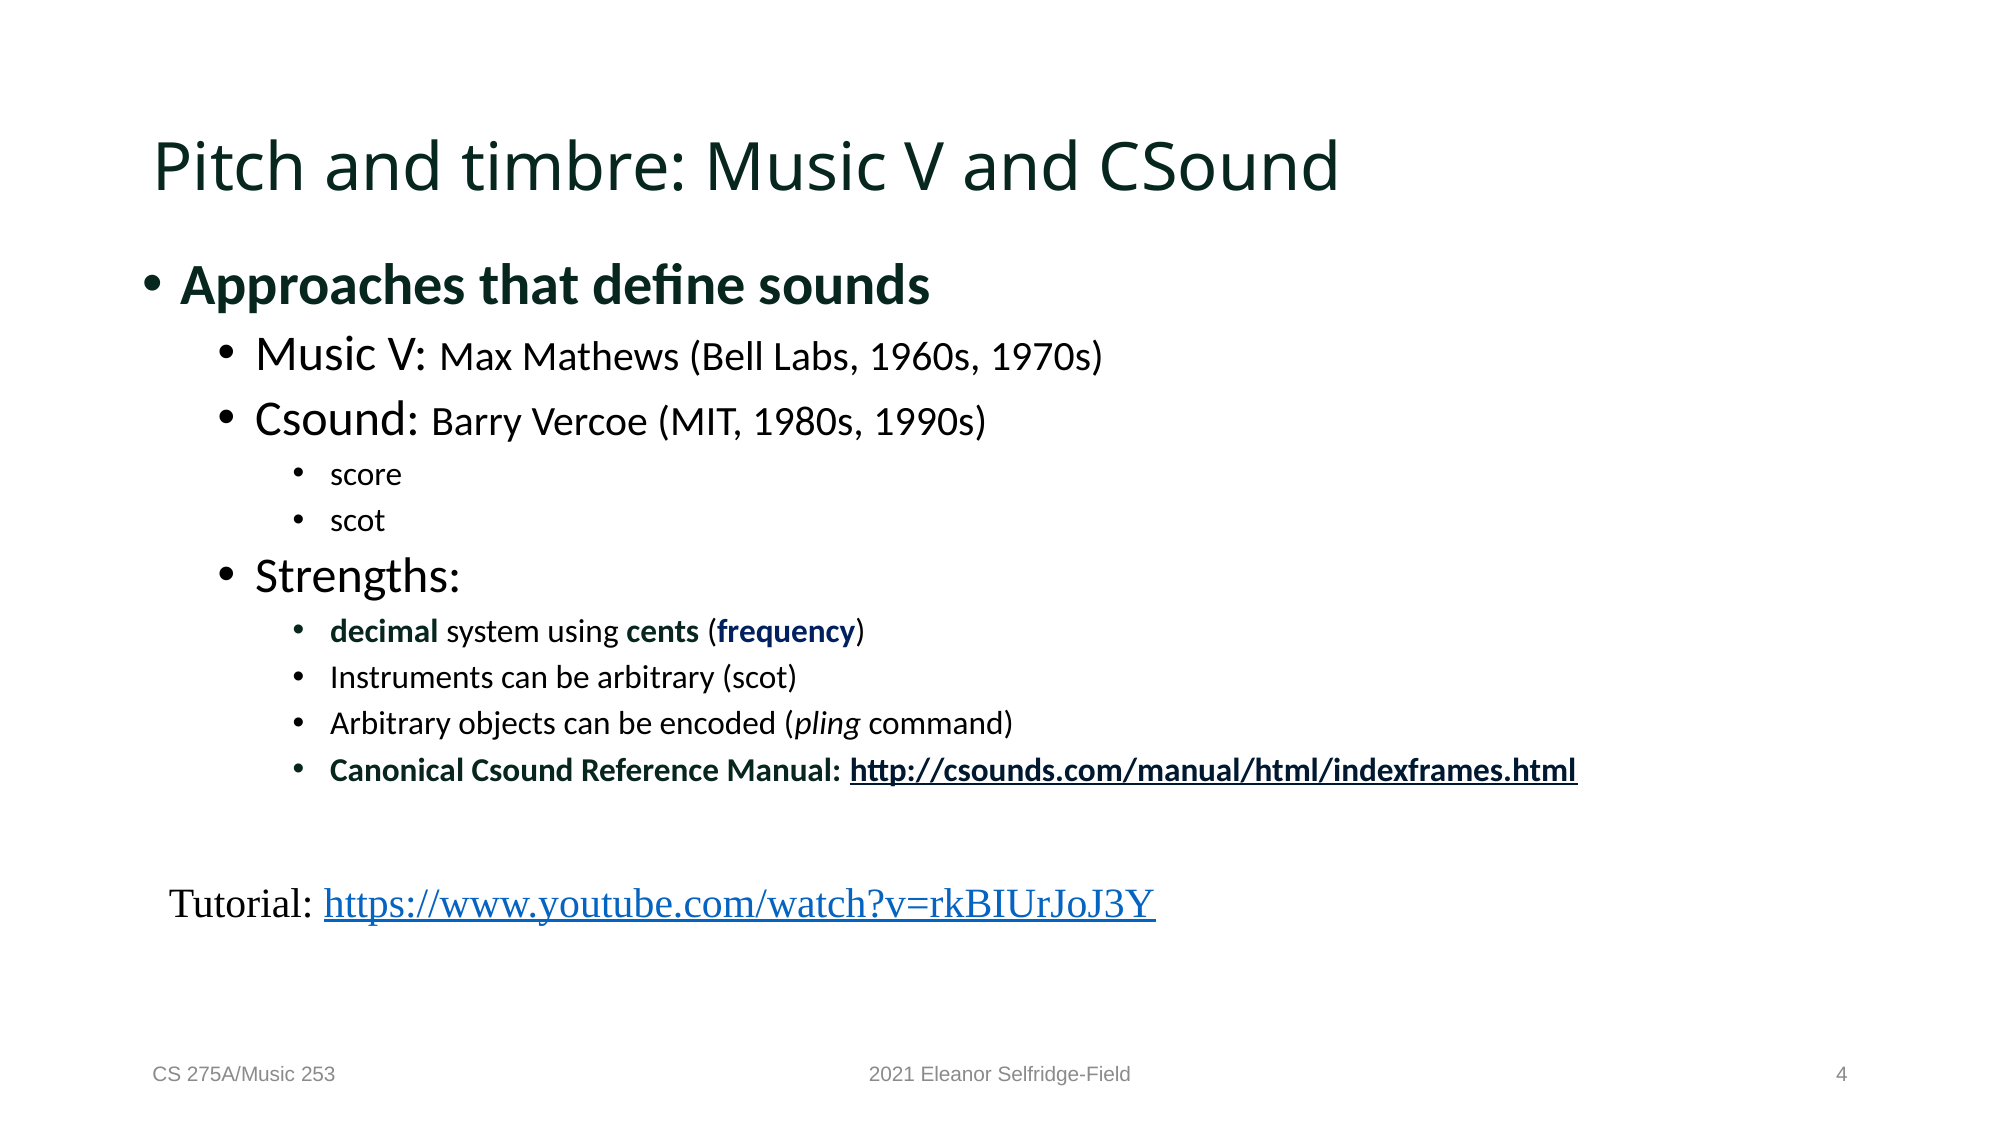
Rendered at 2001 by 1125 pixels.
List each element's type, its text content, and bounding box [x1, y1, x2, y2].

text_box Tutorial: https://www.youtube.com/watch?v=rkBIUrJoJ3Y [154, 868, 1171, 933]
title Pitch and timbre: Music V and CSound [137, 59, 1863, 278]
footer 2021 Eleanor Selfridge-Field [662, 1042, 1338, 1103]
slide_number 4 [1412, 1042, 1863, 1103]
list Approaches that define sounds Music V: Max Mathews (Bell Labs, 1960s, 1970s) Csound: Barry Vercoe (MIT, 1980s, 1990s) score scot Strengths: decimal system using cents (frequency) Instruments can be arbitrary (scot) Arbitrary objects can be encoded (pling command) Canonical Csound Reference Manual: http://csounds.com/manual/html/indexframes.html [127, 246, 1853, 961]
slide_number CS 275A/Music 253 [137, 1042, 588, 1103]
